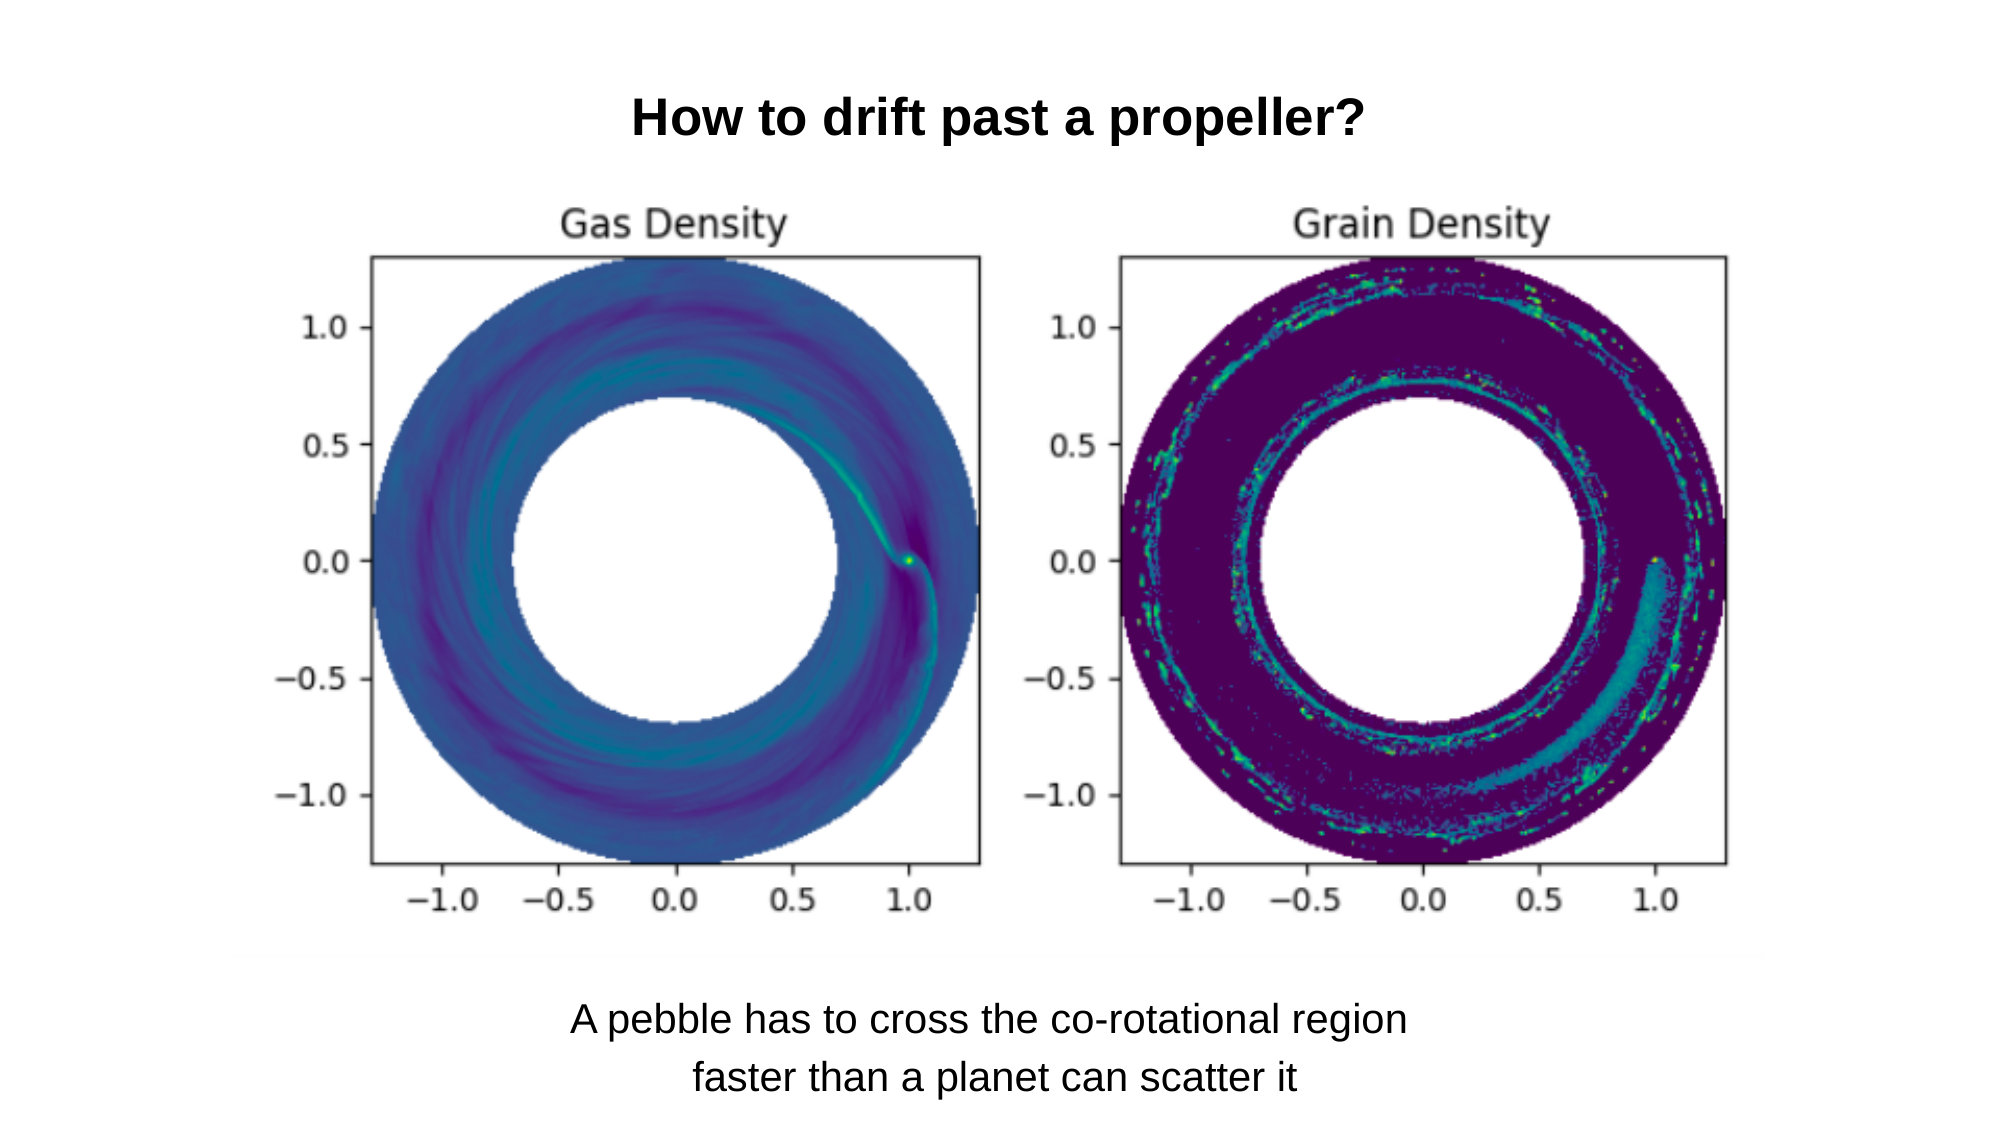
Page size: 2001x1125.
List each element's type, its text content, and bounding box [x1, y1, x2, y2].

text_box A pebble has to cross the co-rotational region faster than a planet can scatter it [0, 983, 1996, 1070]
picture [233, 158, 1765, 959]
text_box How to drift past a propeller? [0, 72, 2000, 159]
